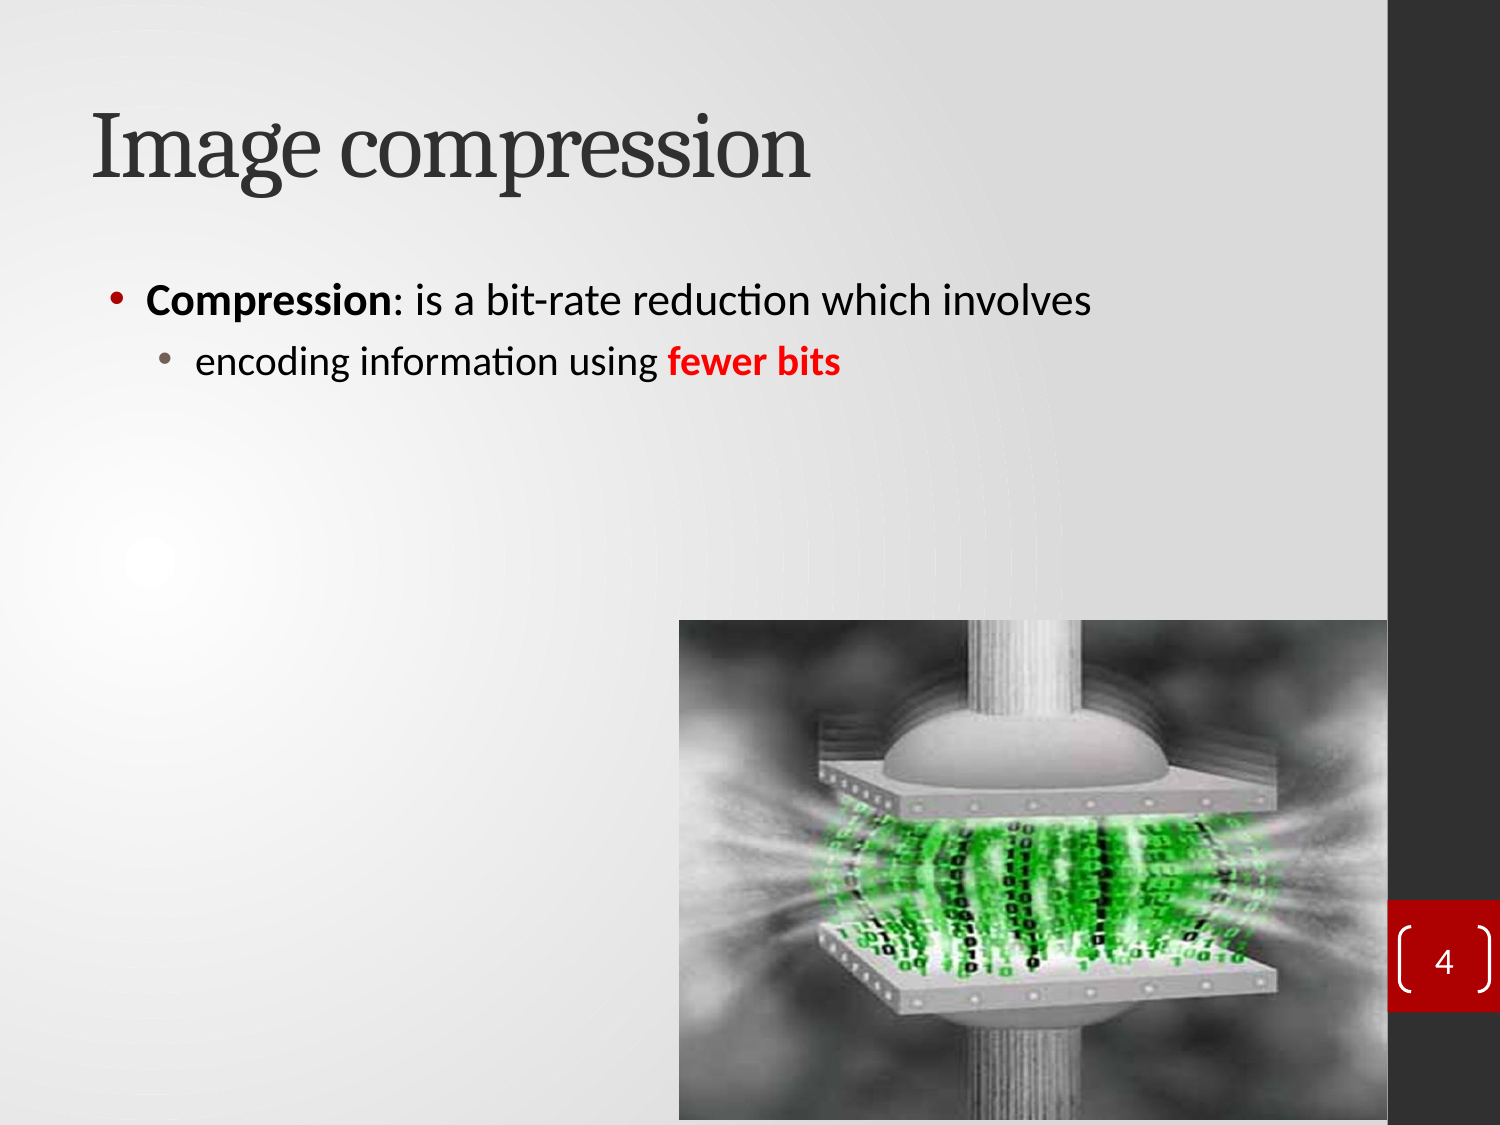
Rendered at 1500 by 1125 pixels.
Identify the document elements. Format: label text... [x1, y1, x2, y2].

picture [678, 619, 1388, 1121]
title Image compression [75, 45, 1325, 233]
list Compression: is a bit-rate reduction which involves encoding information using fewer bits [75, 262, 1325, 1050]
slide_number 4 [1398, 925, 1492, 994]
